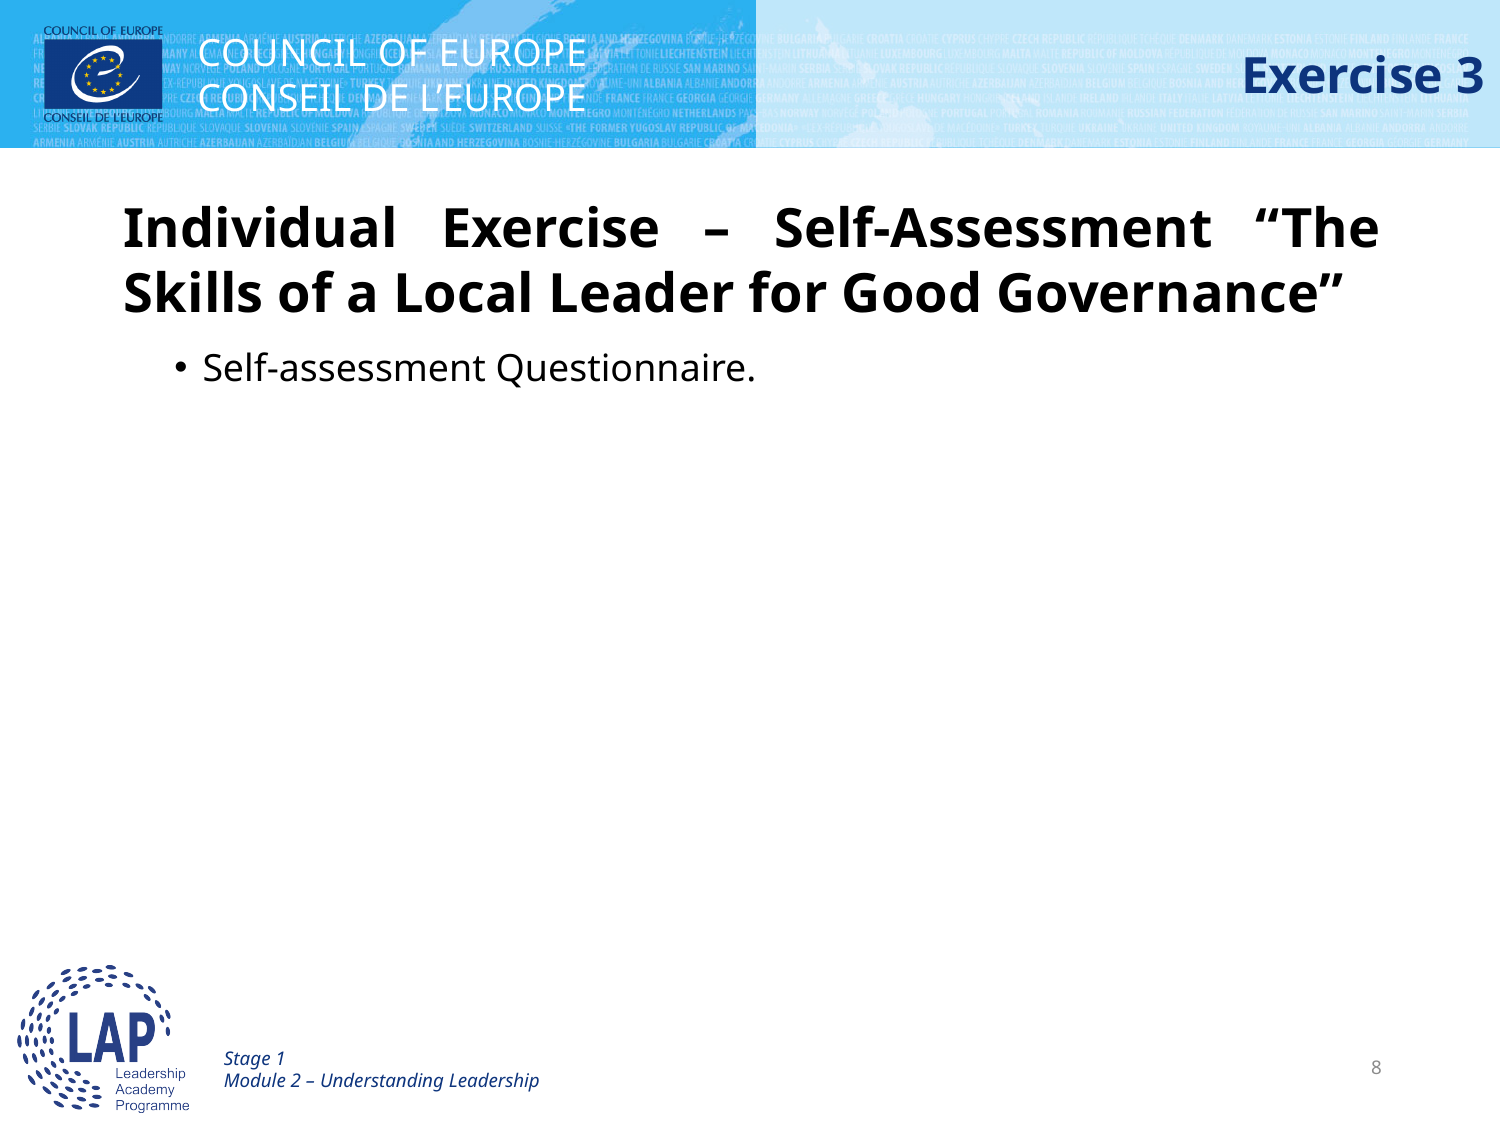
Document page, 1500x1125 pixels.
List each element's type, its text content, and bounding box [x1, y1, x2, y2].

picture [0, 0, 756, 148]
picture [17, 965, 189, 1113]
list Individual Exercise – Self-Assessment “The Skills of a Local Leader for Good Governance” Self-assessment Questionnaire. [103, 186, 1397, 1001]
footer Stage 1 Module 2 – Understanding Leadership [209, 1039, 946, 1099]
title Exercise 3 [756, 0, 1500, 148]
slide_number 8 [1313, 1039, 1397, 1099]
